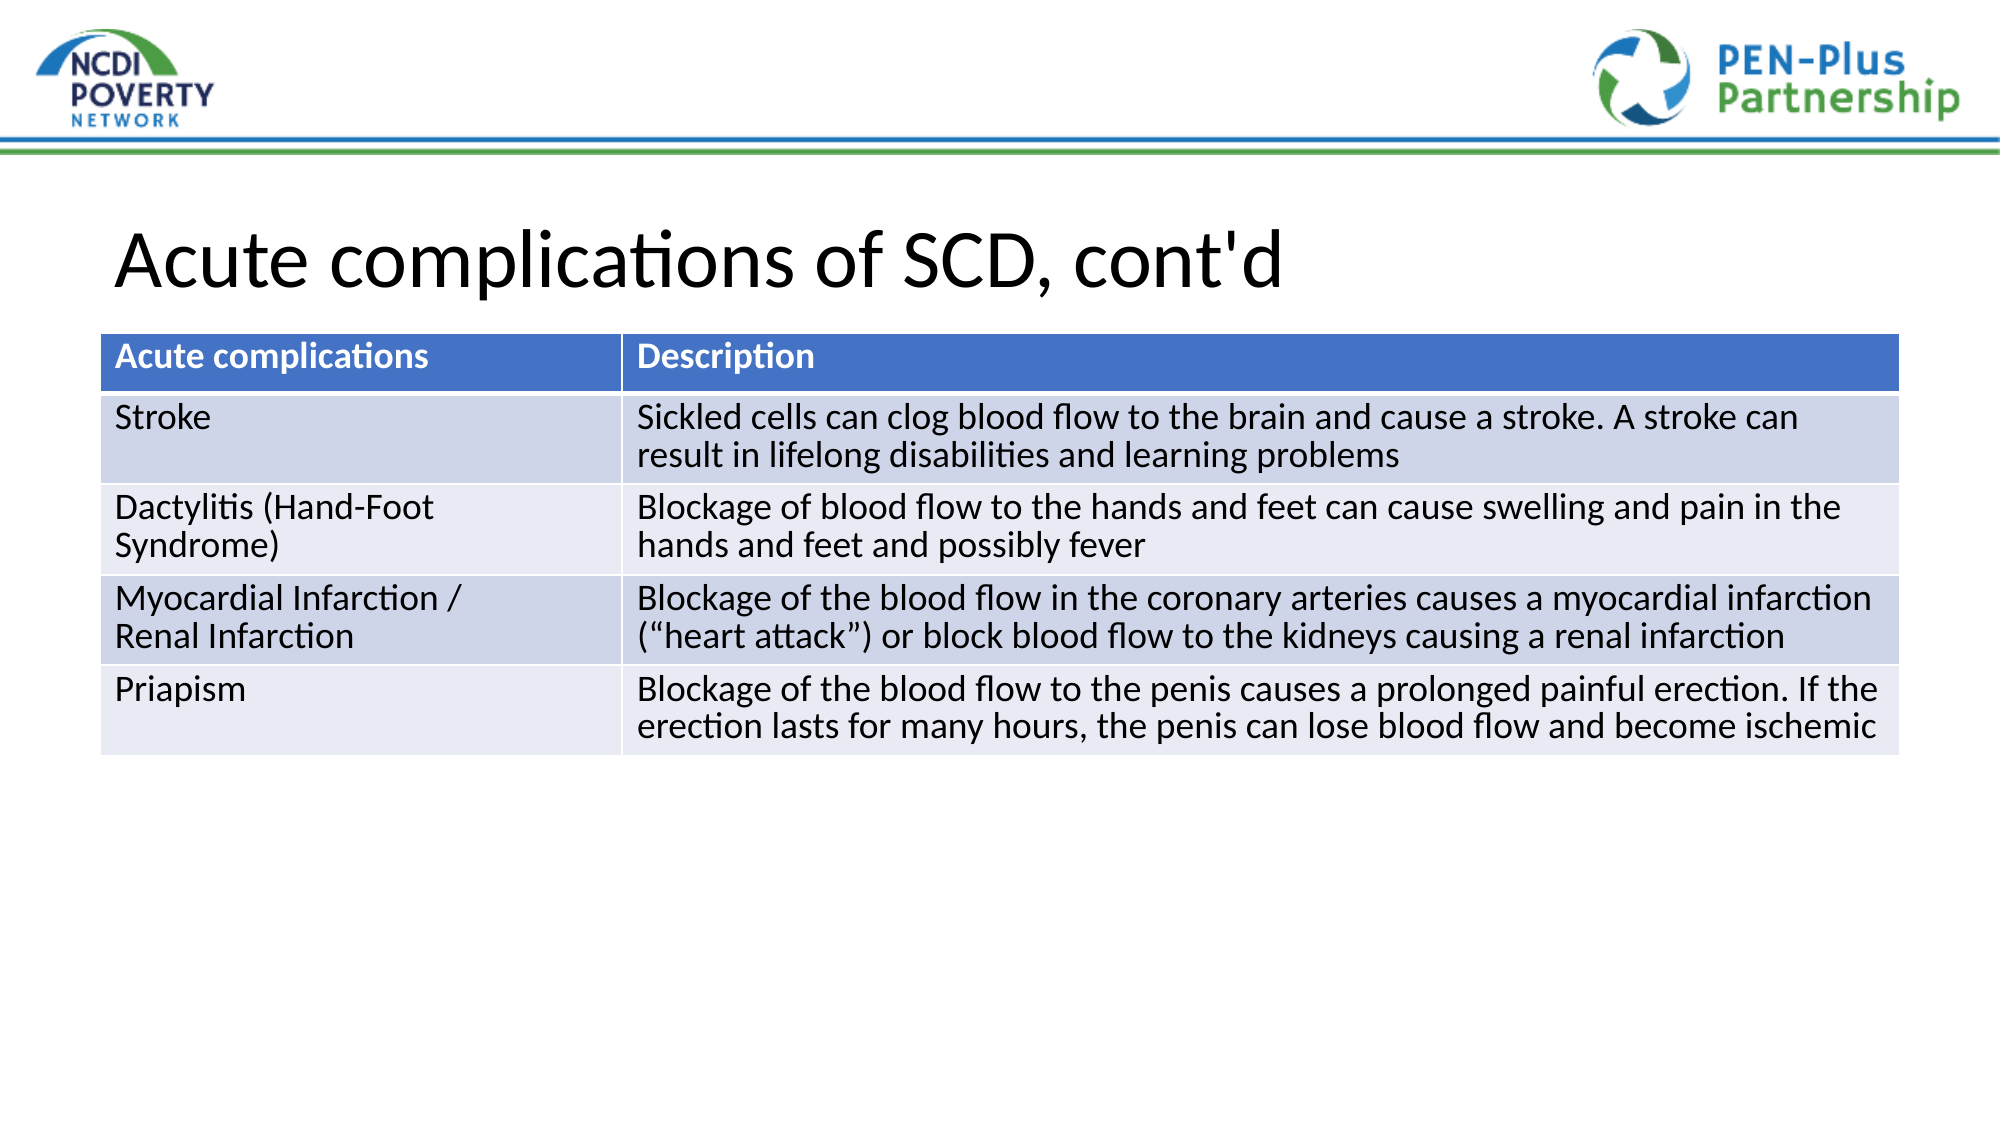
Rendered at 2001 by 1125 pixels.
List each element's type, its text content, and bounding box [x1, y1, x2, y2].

table_cell Priapism [101, 666, 621, 755]
picture [0, 29, 2000, 155]
table_cell Sickled cells can clog blood flow to the brain and cause a stroke. A stroke can result in lifelong disabilities and learning problems [623, 396, 1899, 483]
table_cell Stroke [101, 396, 621, 483]
table_cell Blockage of blood flow to the hands and feet can cause swelling and pain in the hands and feet and possibly fever [623, 485, 1899, 574]
table_header Description [623, 334, 1899, 391]
table_cell Dactylitis (Hand-Foot Syndrome) [101, 485, 621, 574]
table_cell Blockage of the blood flow to the penis causes a prolonged painful erection. If the erection lasts for many hours, the penis can lose blood flow and become ischemic [623, 666, 1899, 755]
table_cell Myocardial Infarction / Renal Infarction [101, 576, 621, 664]
table_header Acute complications [101, 334, 621, 391]
title Acute complications of SCD, cont'd [99, 202, 1900, 320]
table_cell Blockage of the blood flow in the coronary arteries causes a myocardial infarction (“heart attack”) or block blood flow to the kidneys causing a renal infarction [623, 576, 1899, 664]
